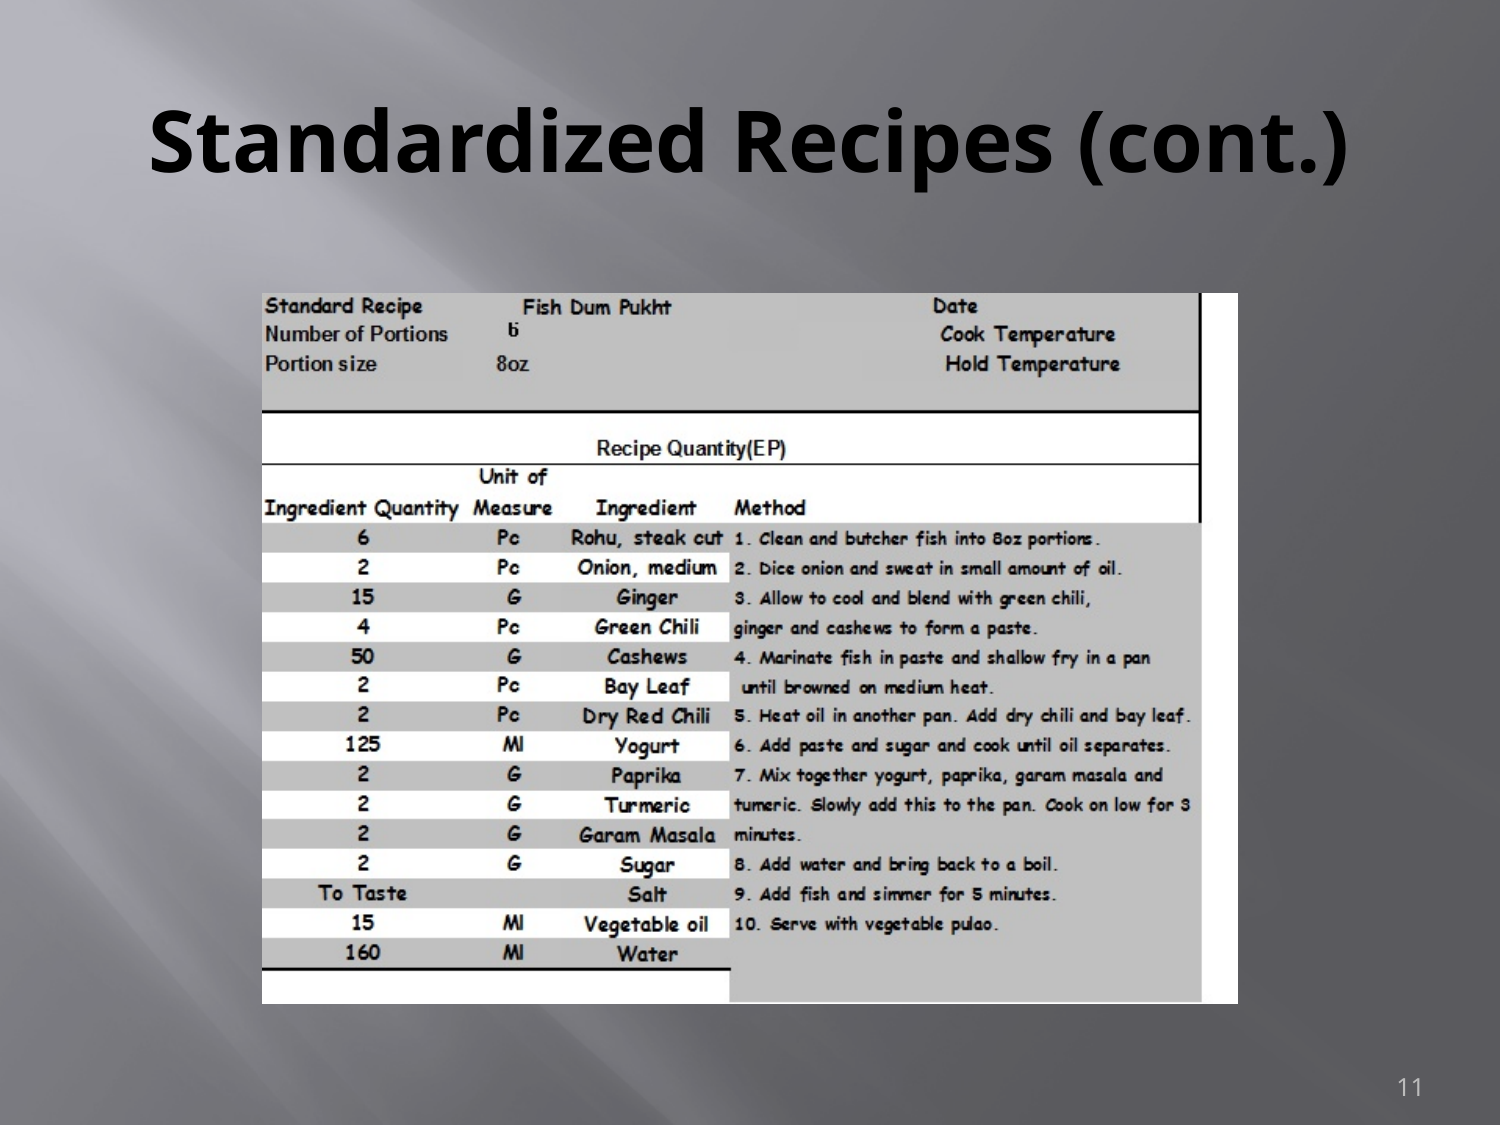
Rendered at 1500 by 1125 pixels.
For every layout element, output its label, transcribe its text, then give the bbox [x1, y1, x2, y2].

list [262, 293, 1238, 1004]
title Standardized Recipes (cont.) [75, 45, 1425, 233]
slide_number 11 [1299, 1052, 1425, 1113]
